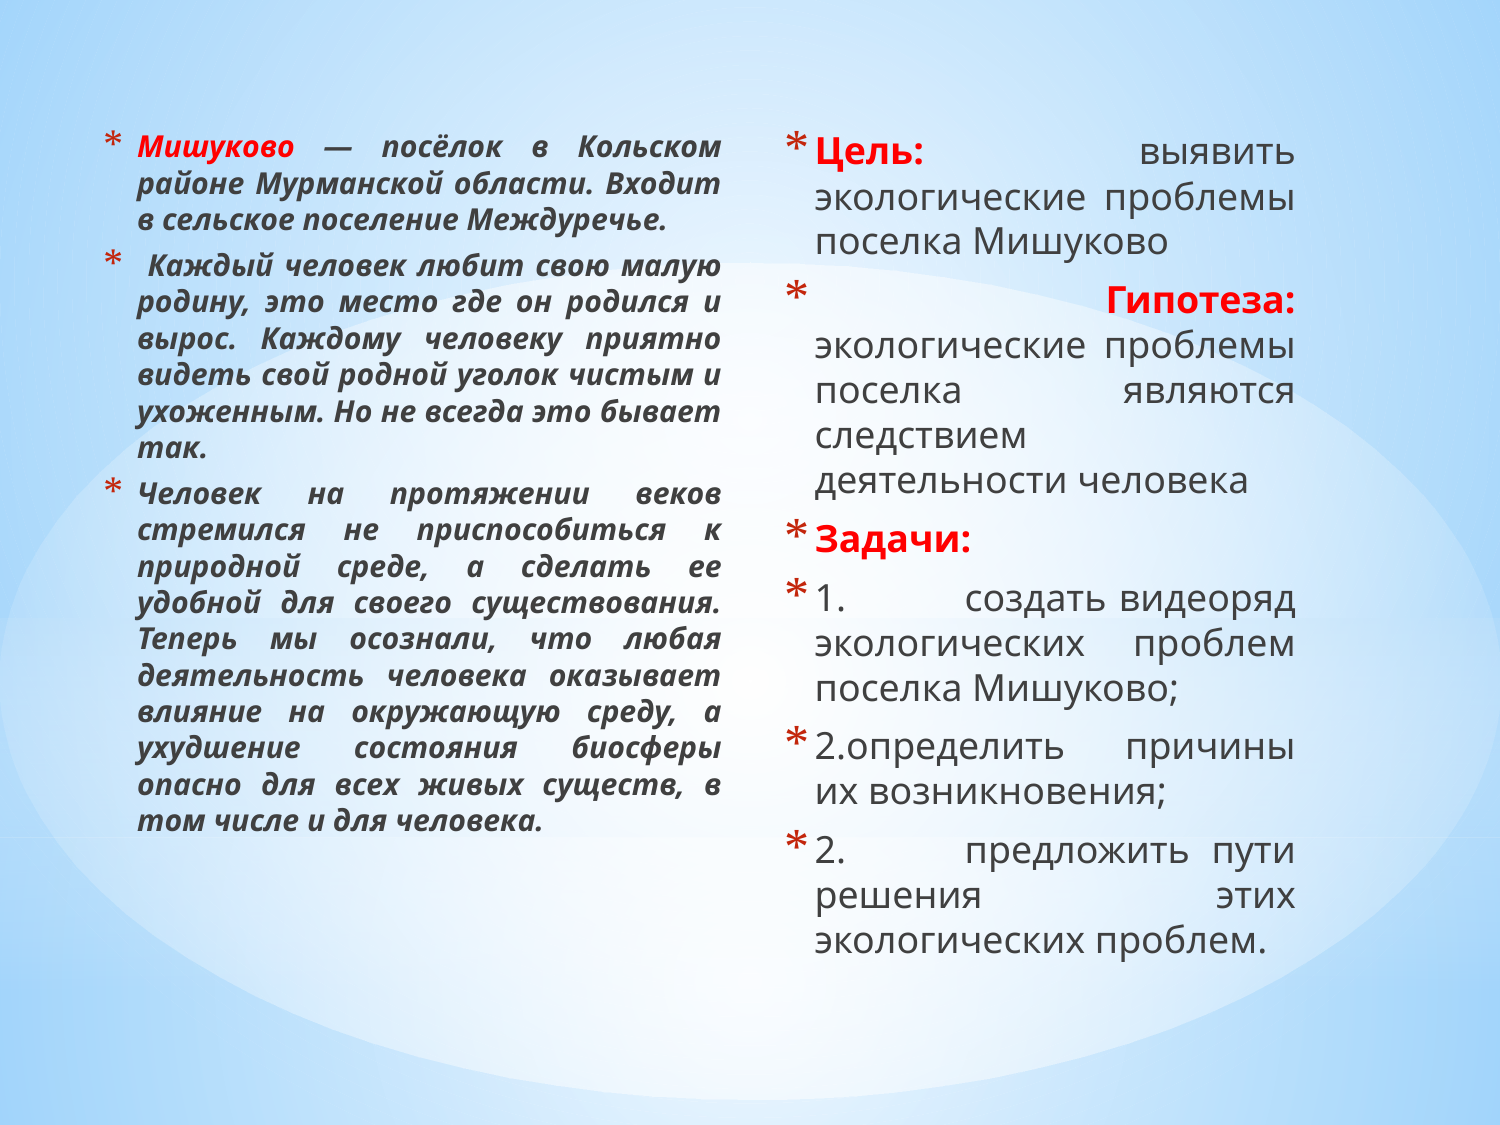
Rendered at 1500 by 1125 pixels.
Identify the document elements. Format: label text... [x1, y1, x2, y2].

list Мишуково — посёлок в Кольском районе Мурманской области. Входит в сельское поселение Междуречье. Каждый человек любит свою малую родину, это место где он родился и вырос. Каждому человеку приятно видеть свой родной уголок чистым и ухоженным. Но не всегда это бывает так. Человек на протяжении веков стремился не приспособиться к природной среде, а сделать ее удобной для своего существования. Теперь мы осознали, что любая деятельность человека оказывает влияние на окружающую среду, а ухудшение состояния биосферы опасно для всех живых существ, в том числе и для человека. [88, 120, 737, 941]
list Цель: выявить экологические проблемы поселка Мишуково Гипотеза: экологические проблемы поселка являются следствием деятельности человека Задачи: 1. создать видеоряд экологических проблем поселка Мишуково; 2.определить причины их возникновения; 2. предложить пути решения этих экологических проблем. [761, 120, 1311, 690]
